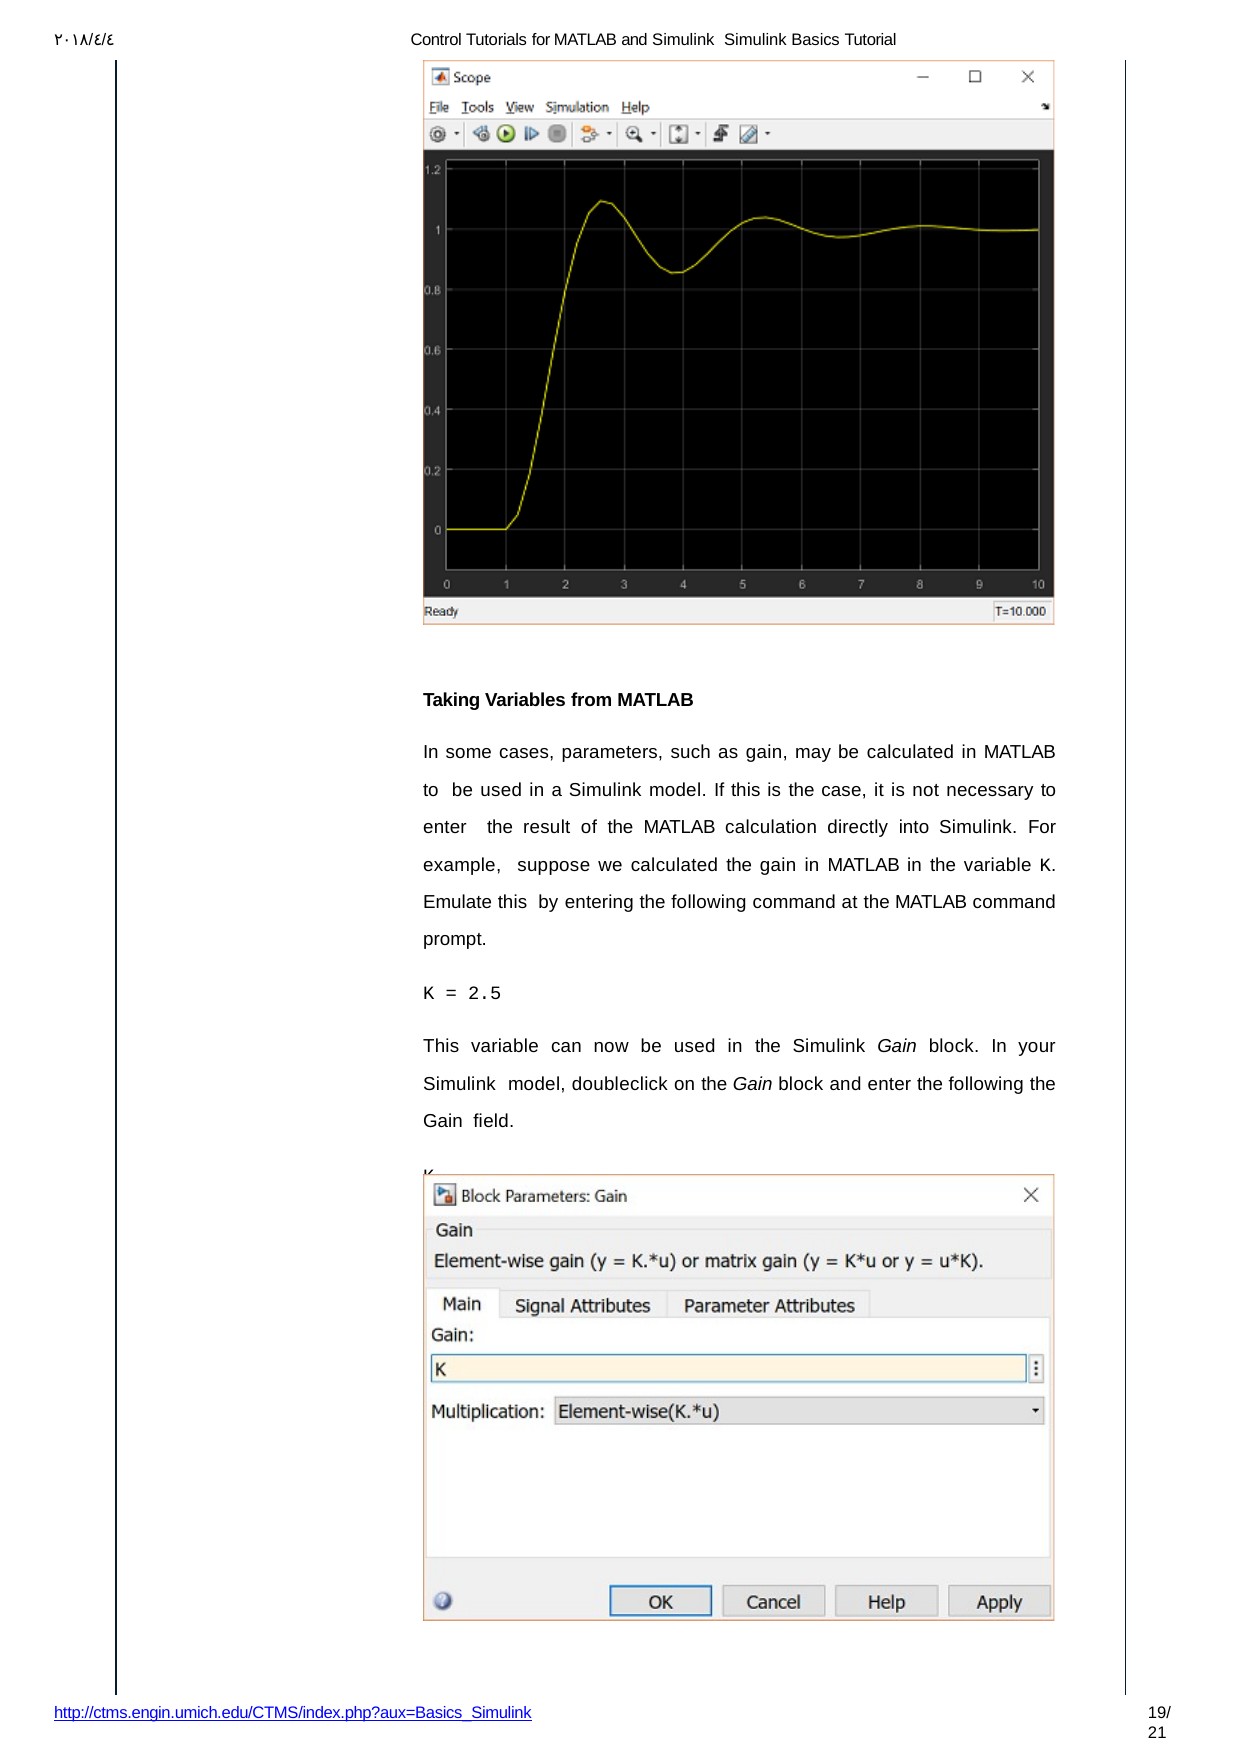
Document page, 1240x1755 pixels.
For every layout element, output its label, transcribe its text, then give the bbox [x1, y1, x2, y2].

text_box [423, 1174, 1055, 1621]
text_box http://ctms.engin.umich.edu/CTMS/index.php?aux=Basics_Simulink [52, 1701, 534, 1722]
text_box Taking Variables from MATLAB In some cases, parameters, such as gain, may be calculated in MATLAB to be used in a Simulink model. If this is the case, it is not necessary to enter the result of the MATLAB calculation directly into Simulink. For example, suppose we calculated the gain in MATLAB in the variable K. Emulate this by entering the following command at the MATLAB command prompt. K = 2.5 This variable can now be used in the Simulink Gain block. In your Simulink model, double­click on the Gain block and enter the following the Gain field. K [421, 685, 1057, 1186]
text_box Control Tutorials for MATLAB and Simulink ­ Simulink Basics Tutorial [408, 27, 904, 50]
text_box [423, 60, 1055, 625]
slide_number 17/21 [1143, 1701, 1189, 1755]
text_box ۲۰۱۸/٤/٤ [52, 27, 116, 50]
